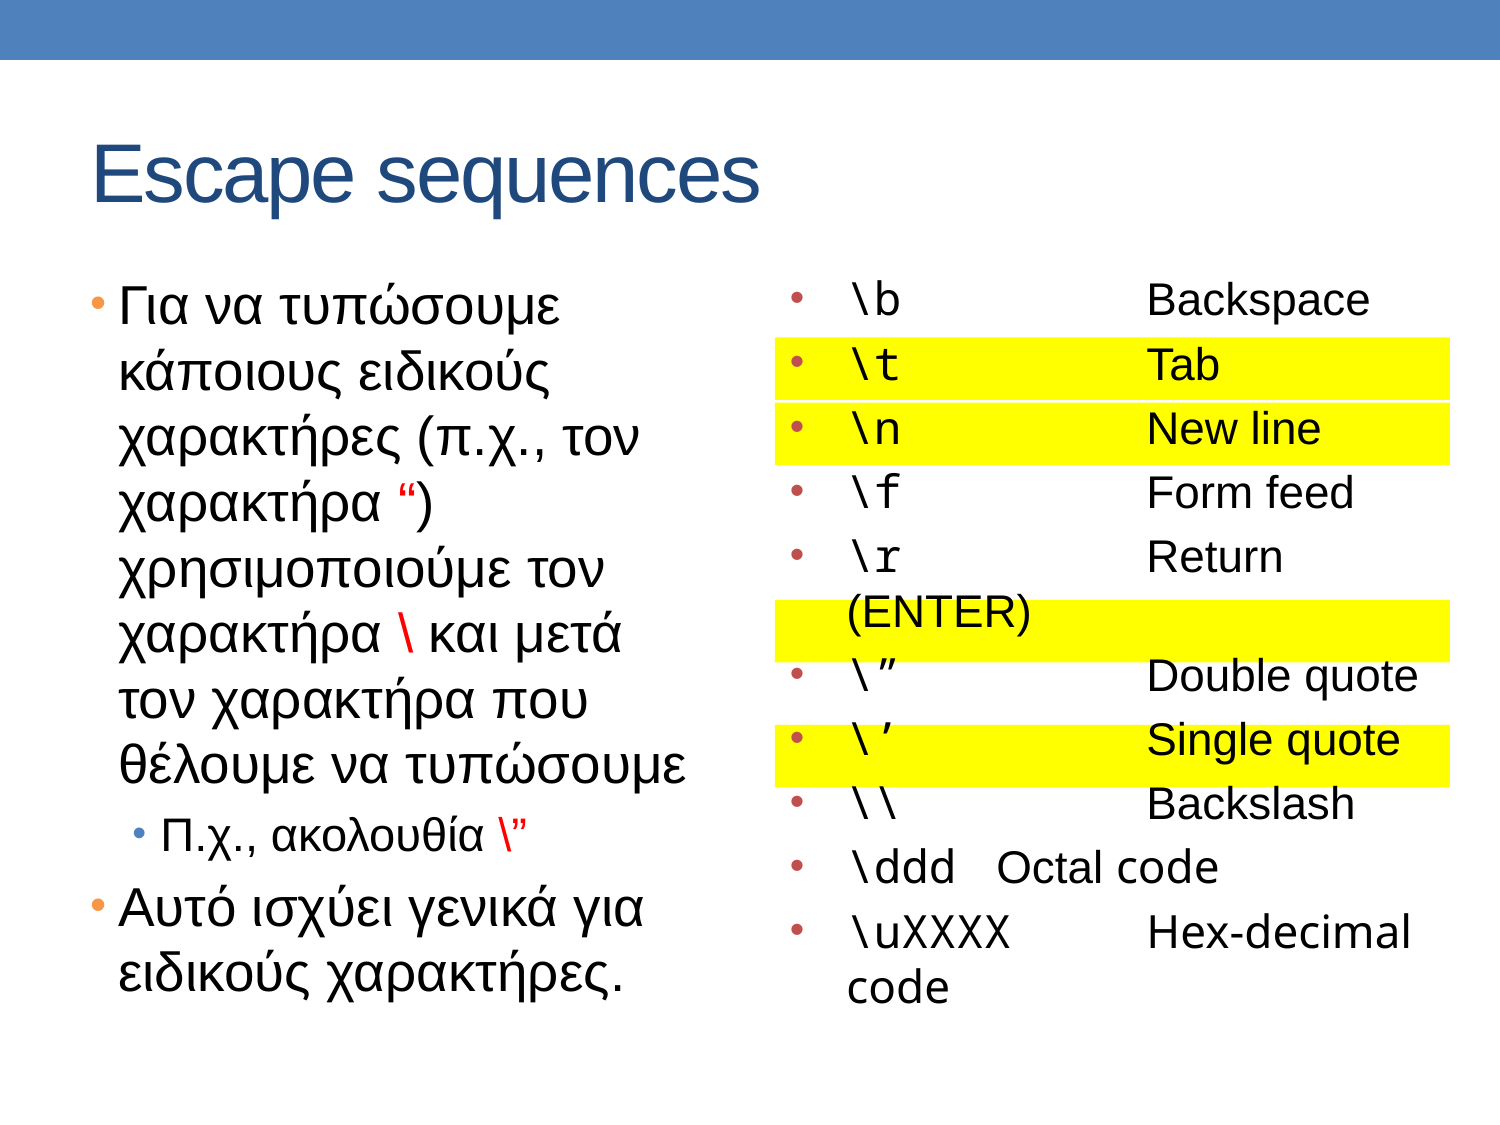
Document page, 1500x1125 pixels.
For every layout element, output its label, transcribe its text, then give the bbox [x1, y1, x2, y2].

text_box \b Backspace \t Tab \n New line \f Form feed \r Return (ENTER) \” Double quote \’ Single quote \\ Backslash \ddd Octal code \uXXXX Hex-decimal code [774, 262, 1475, 963]
list Για να τυπώσουμε κάποιους ειδικούς χαρακτήρες (π.χ., τον χαρακτήρα “) χρησιμοποιούμε τον χαρακτήρα \ και μετά τον χαρακτήρα που θέλουμε να τυπώσουμε Π.χ., ακολουθία \” Αυτό ισχύει γενικά για ειδικούς χαρακτήρες. [75, 262, 713, 1063]
title Escape sequences [75, 87, 1425, 250]
